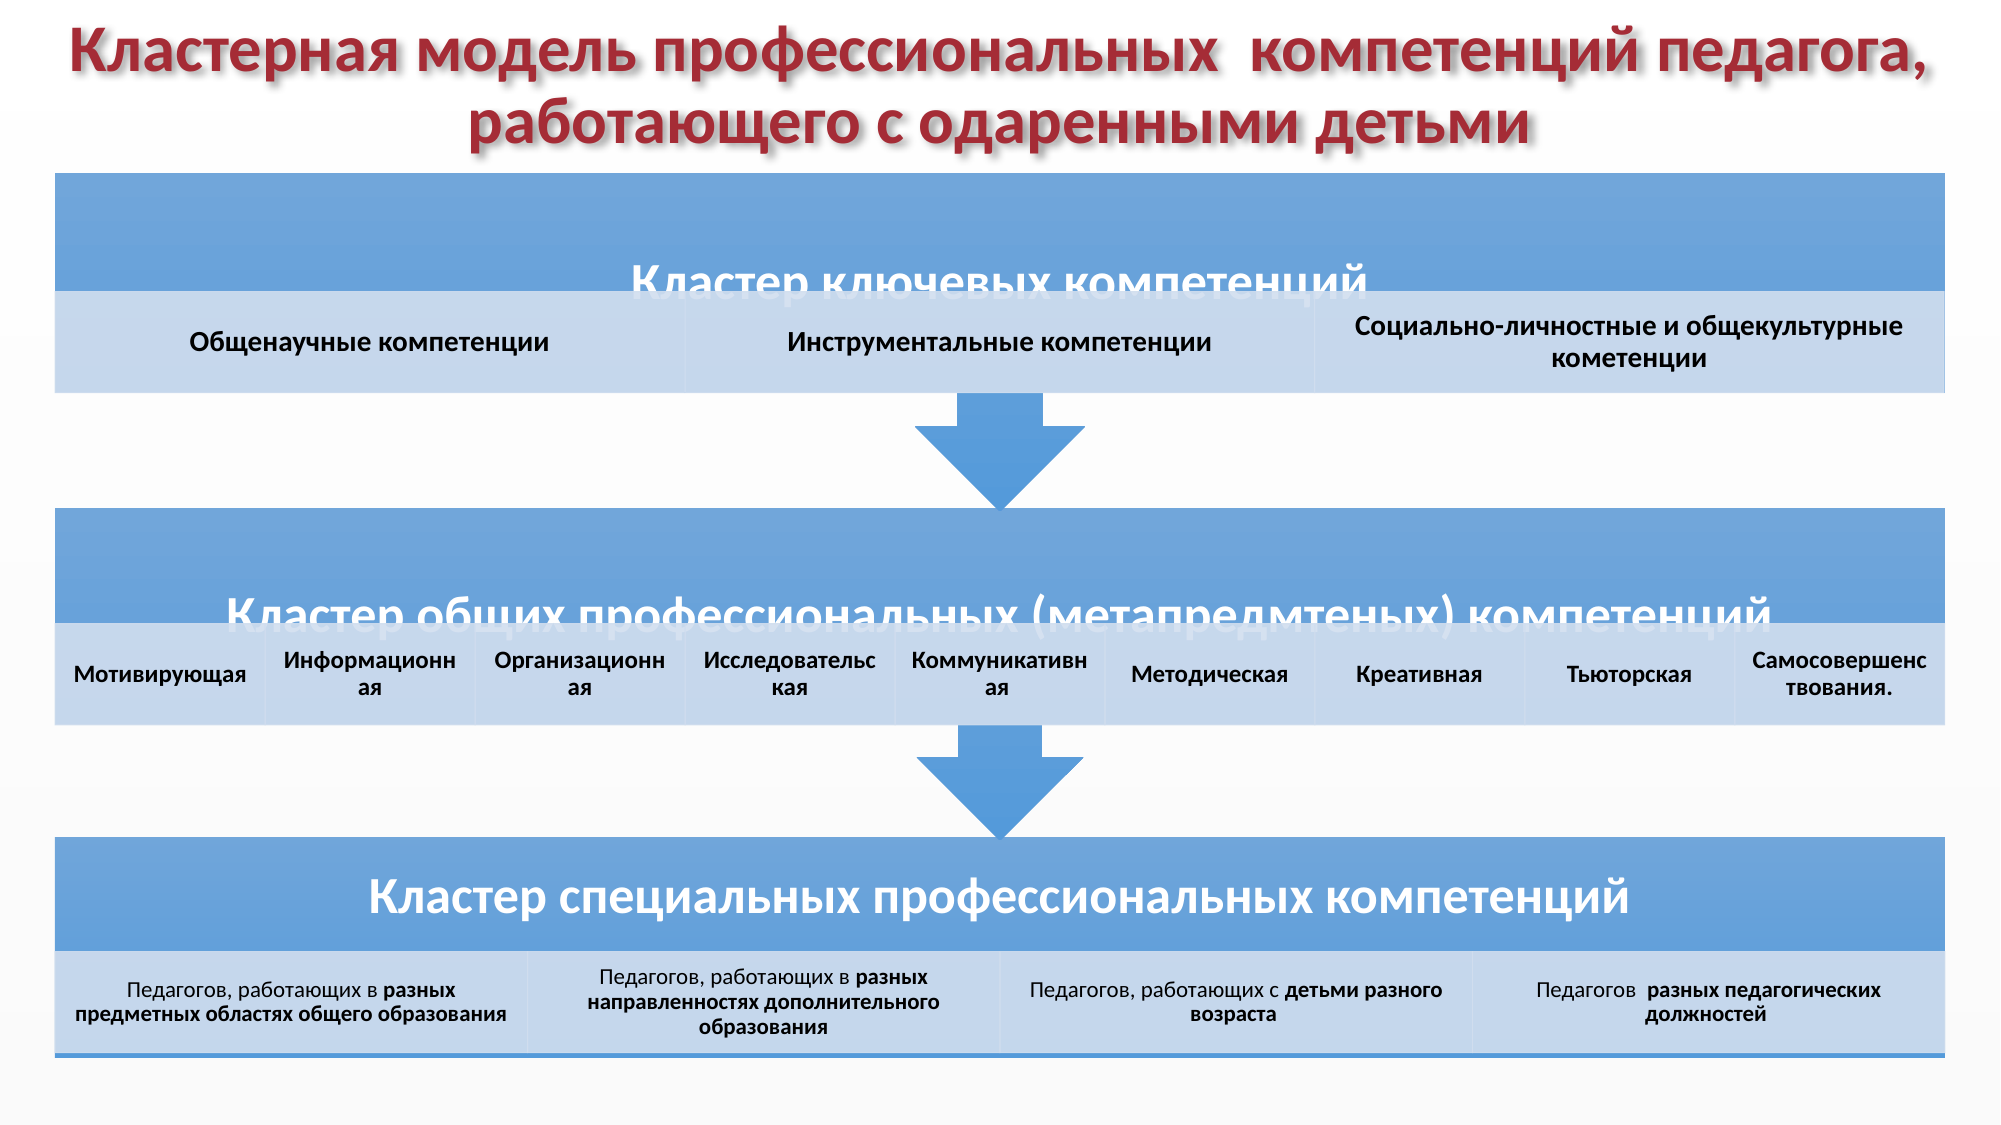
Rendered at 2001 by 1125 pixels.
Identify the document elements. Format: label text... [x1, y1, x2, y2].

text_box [54, 172, 1945, 1058]
title Кластерная модель профессиональных компетенций педагога, работающего с одаренными детьми [0, 0, 2000, 173]
